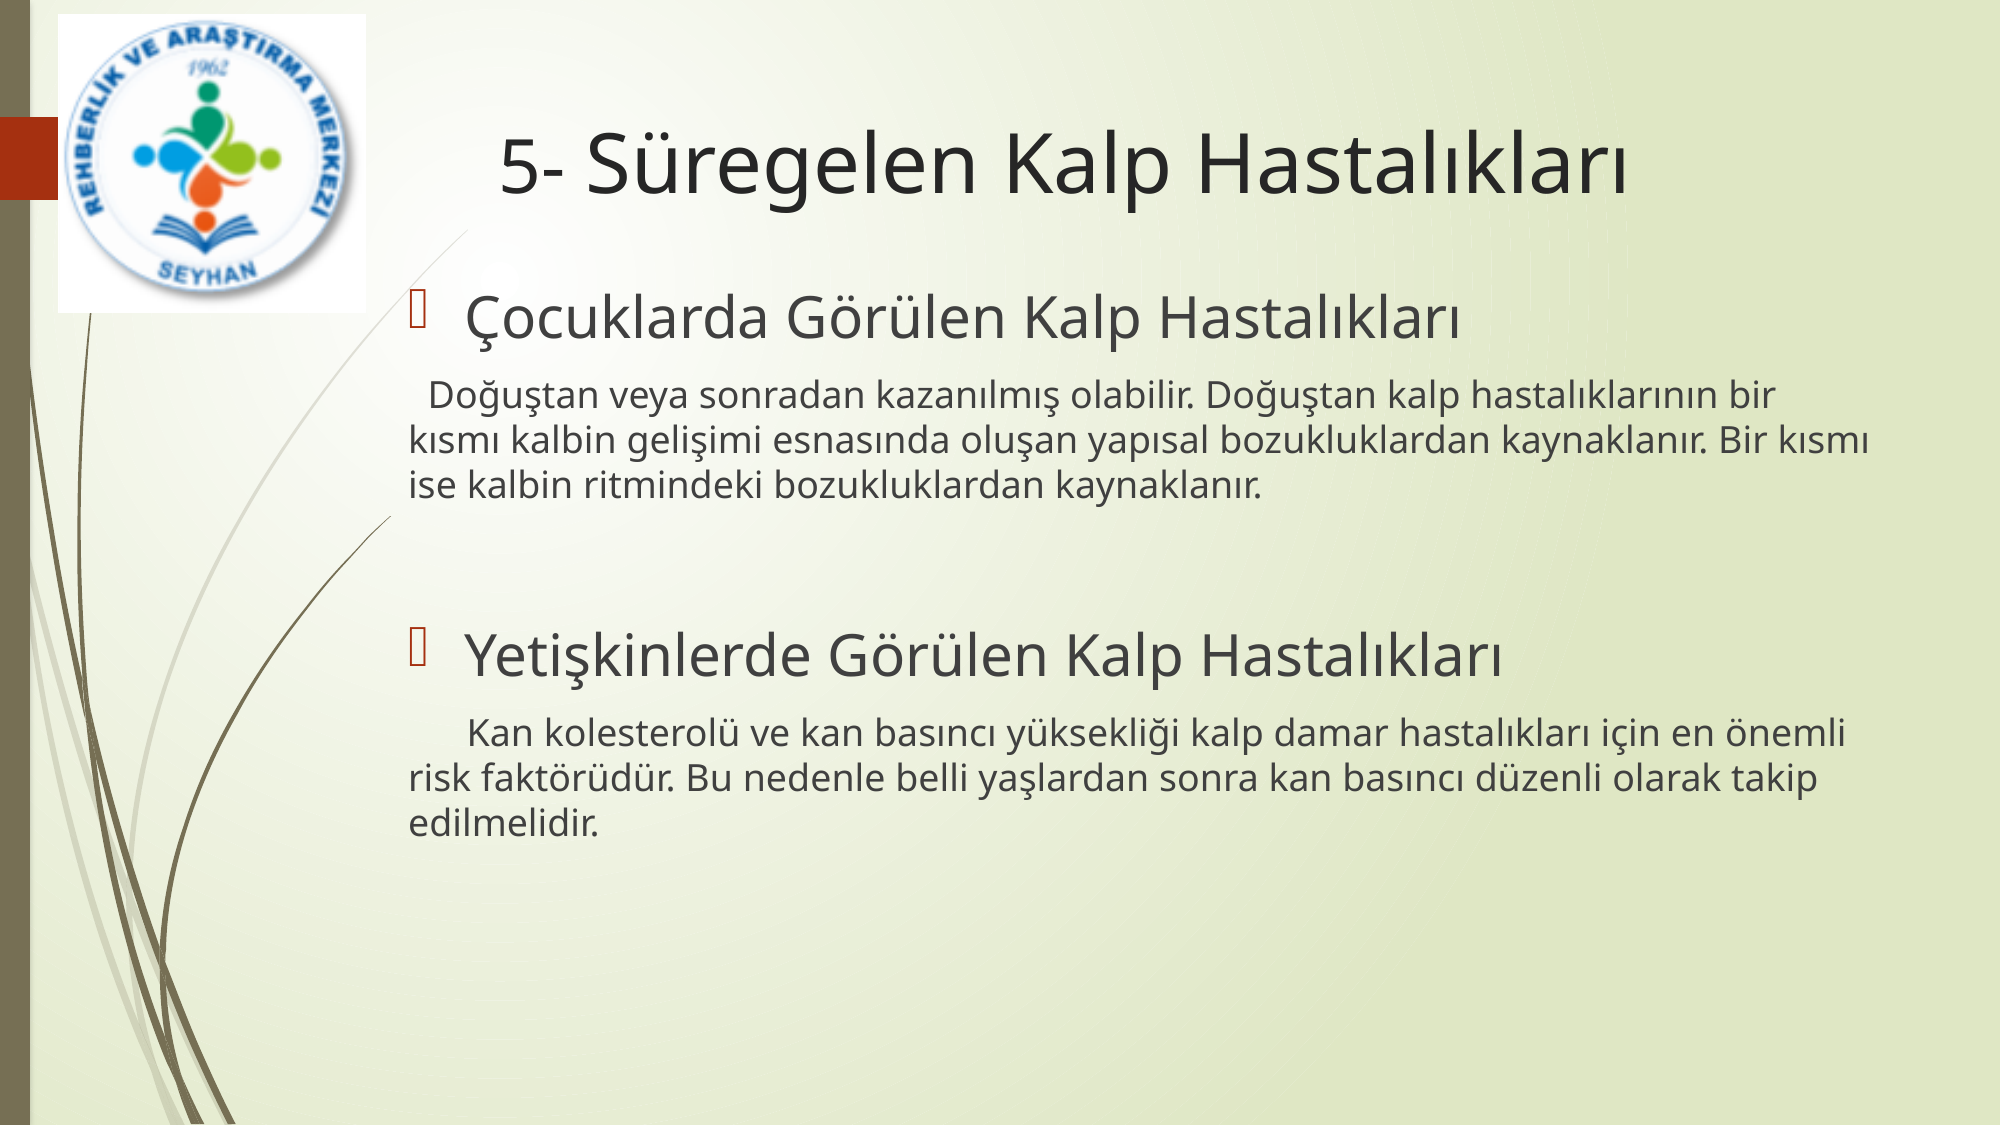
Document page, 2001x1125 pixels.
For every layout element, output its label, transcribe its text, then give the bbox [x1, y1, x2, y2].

picture [57, 14, 367, 314]
list Çocuklarda Görülen Kalp Hastalıkları Doğuştan veya sonradan kazanılmış olabilir. Doğuştan kalp hastalıklarının bir kısmı kalbin gelişimi esnasında oluşan yapısal bozukluklardan kaynaklanır. Bir kısmı ise kalbin ritmindeki bozukluklardan kaynaklanır. Yetişkinlerde Görülen Kalp Hastalıkları Kan kolesterolü ve kan basıncı yüksekliği kalp damar hastalıkları için en önemli risk faktörüdür. Bu nedenle belli yaşlardan sonra kan basıncı düzenli olarak takip edilmelidir. [393, 272, 1888, 970]
title 5- Süregelen Kalp Hastalıkları [425, 102, 1888, 225]
